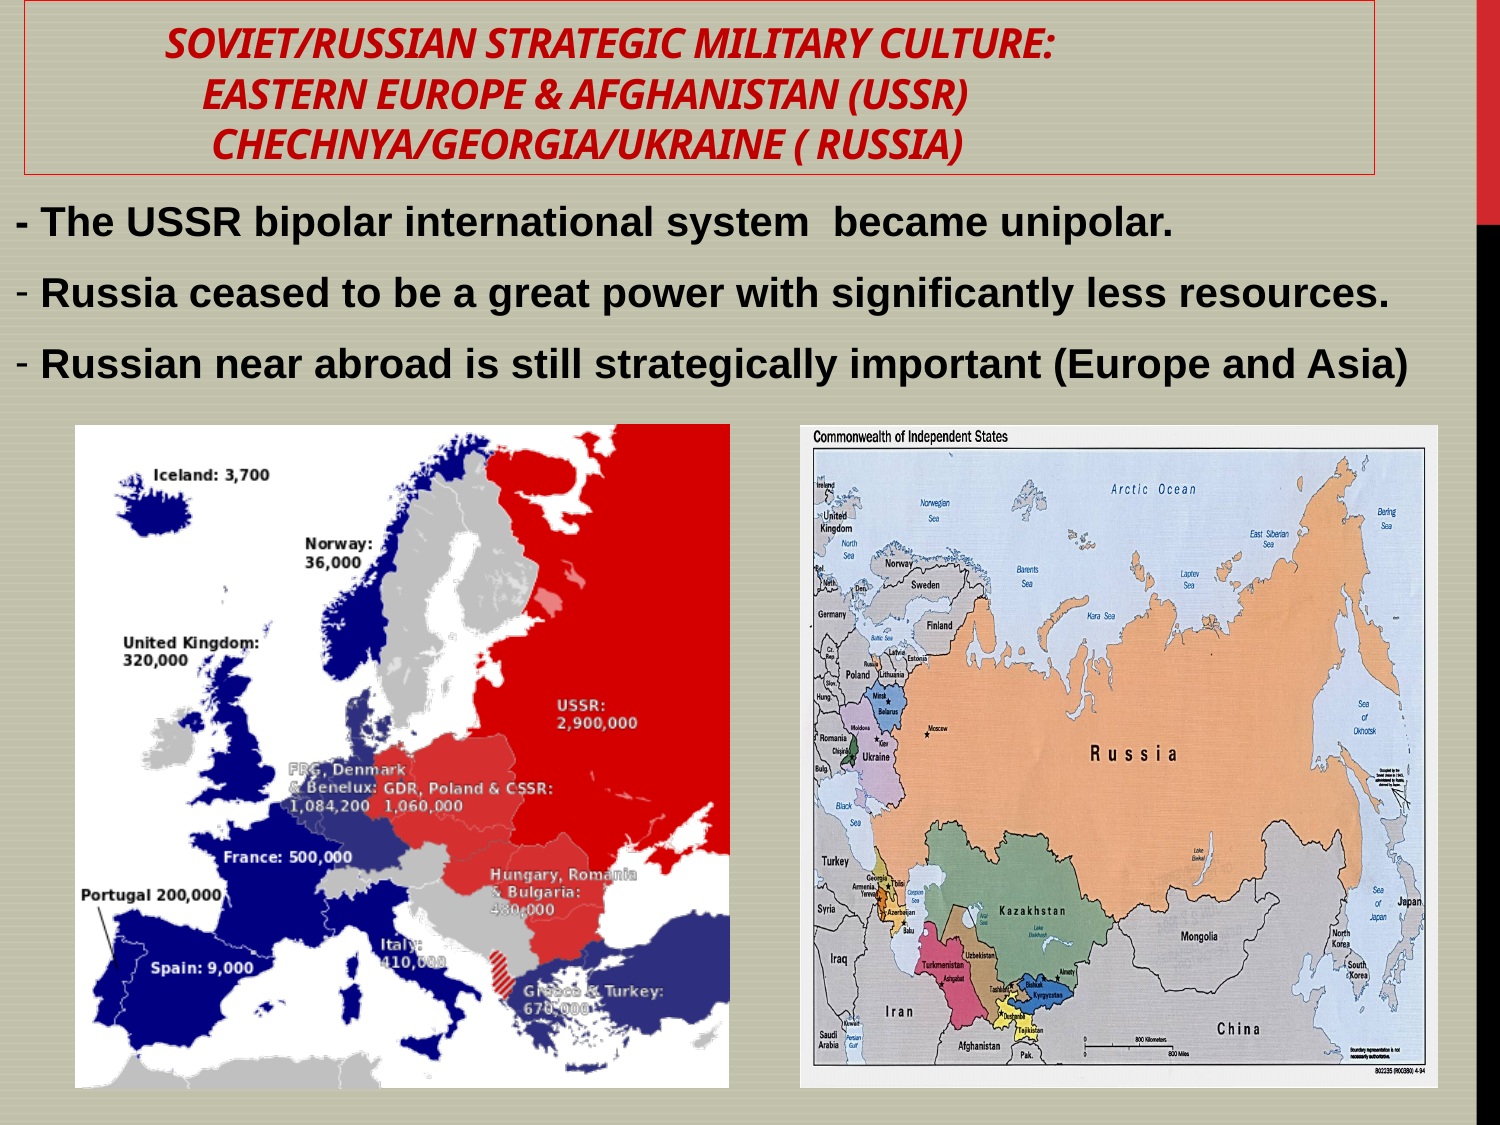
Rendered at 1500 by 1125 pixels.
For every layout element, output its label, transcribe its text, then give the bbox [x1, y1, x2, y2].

list - The USSR bipolar international system became unipolar. Russia ceased to be a great power with significantly less resources. Russian near abroad is still strategically important (Europe and Asia) [0, 187, 1481, 500]
picture [74, 424, 730, 1089]
picture [799, 424, 1438, 1088]
title Soviet/Russian Strategic Military Culture: Eastern Europe & Afghanistan (USSR) Chechnya/Georgia/Ukraine ( Russia) [24, 0, 1375, 175]
